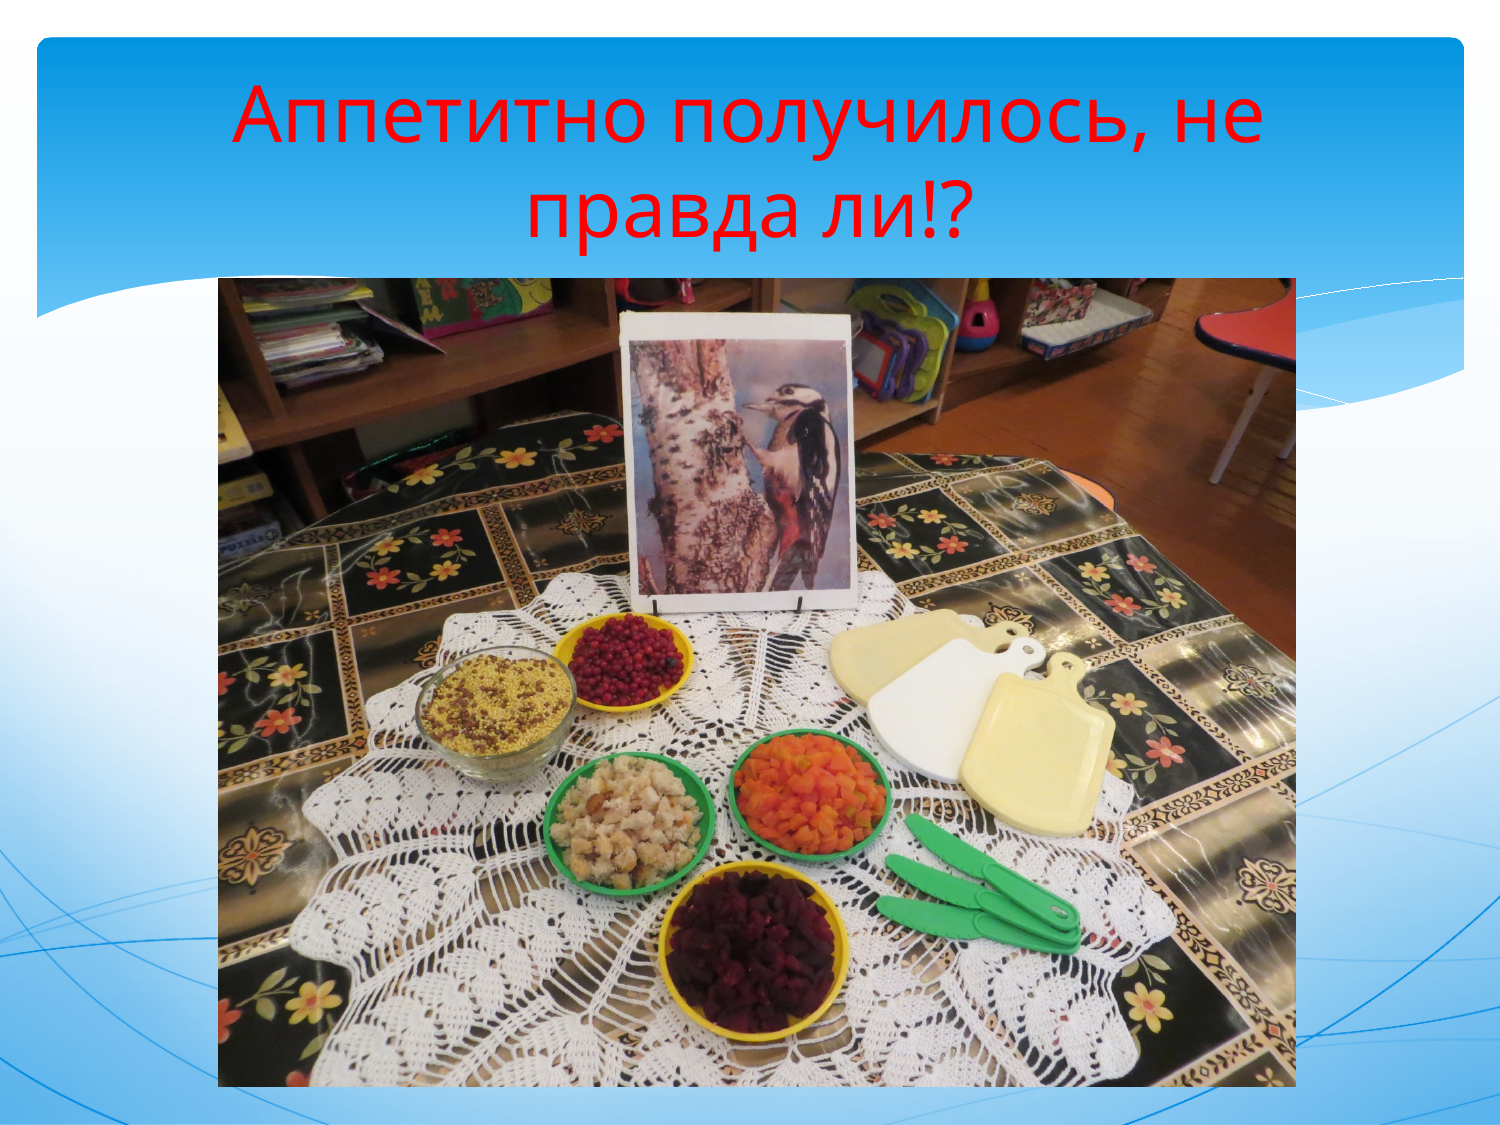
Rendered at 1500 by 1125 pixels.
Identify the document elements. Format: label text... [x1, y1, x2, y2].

title Аппетитно получилось, не правда ли!? [75, 55, 1425, 261]
picture [218, 278, 1296, 1087]
